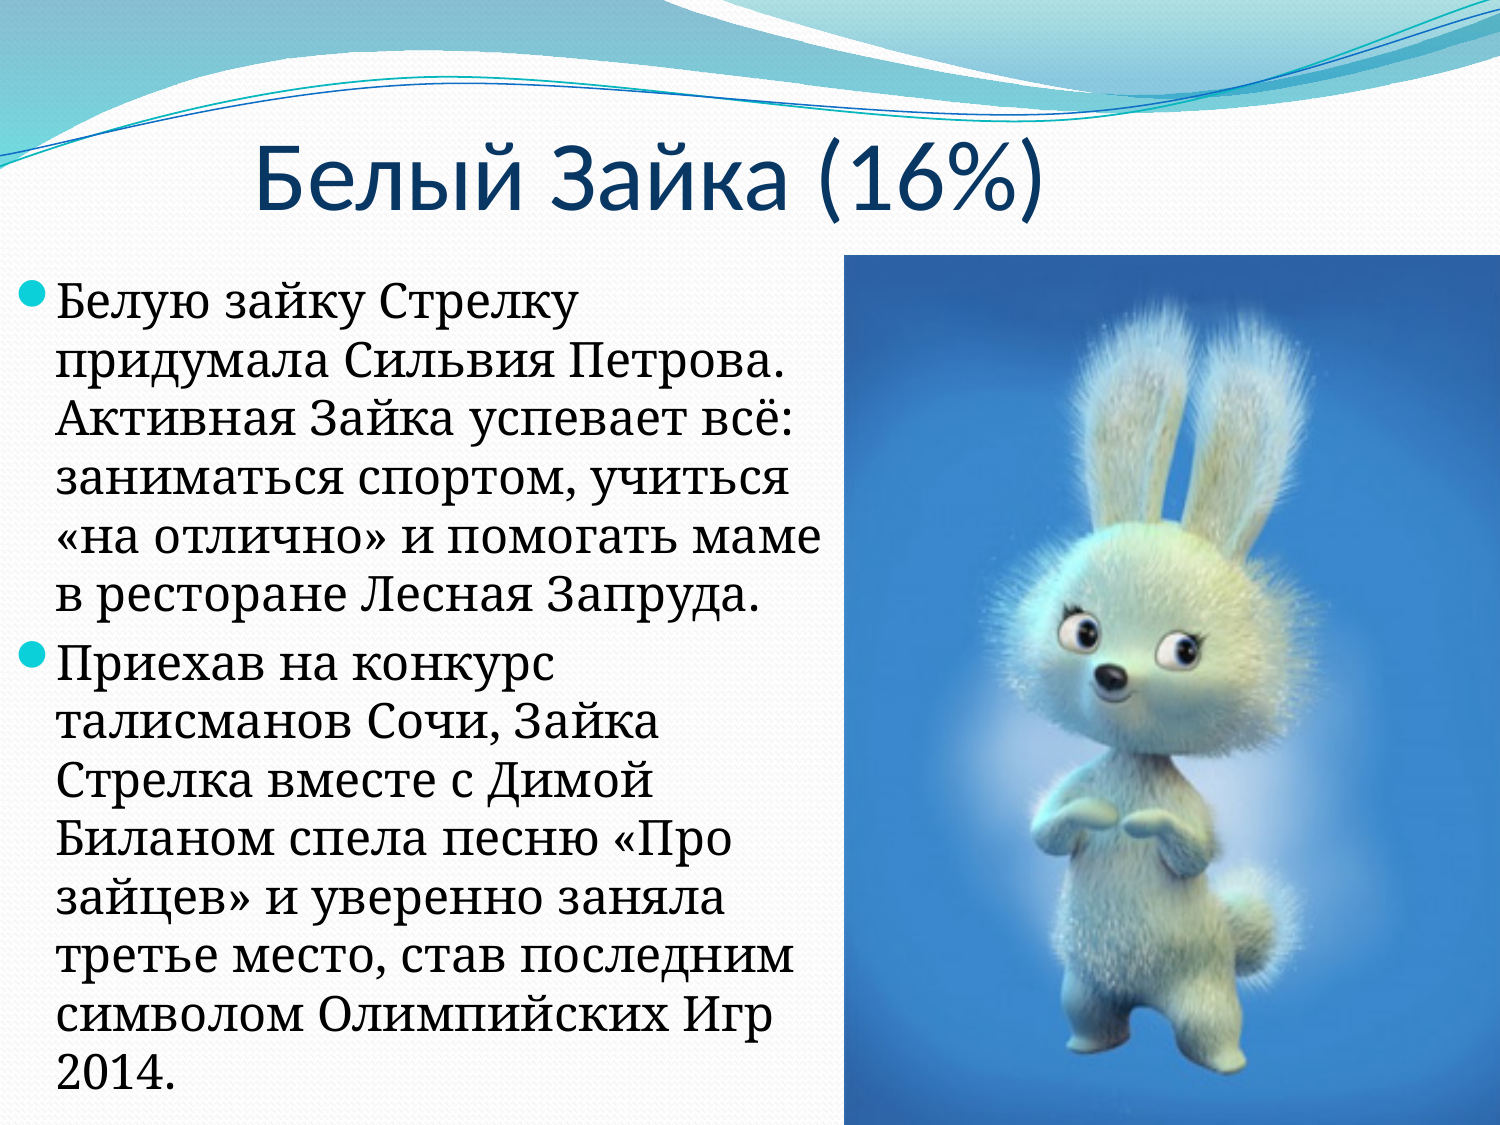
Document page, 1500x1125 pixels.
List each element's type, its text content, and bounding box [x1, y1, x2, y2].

picture [844, 255, 1500, 1125]
title Белый Зайка (16%) [253, 42, 1500, 231]
list Белую зайку Стрелку придумала Сильвия Петрова. Активная Зайка успевает всё: заниматься спортом, учиться «на отлично» и помогать маме в ресторане Лесная Запруда. Приехав на конкурс талисманов Сочи, Зайка Стрелка вместе с Димой Биланом спела песню «Про зайцев» и уверенно заняла третье место, став последним символом Олимпийских Игр 2014. [0, 262, 838, 1125]
